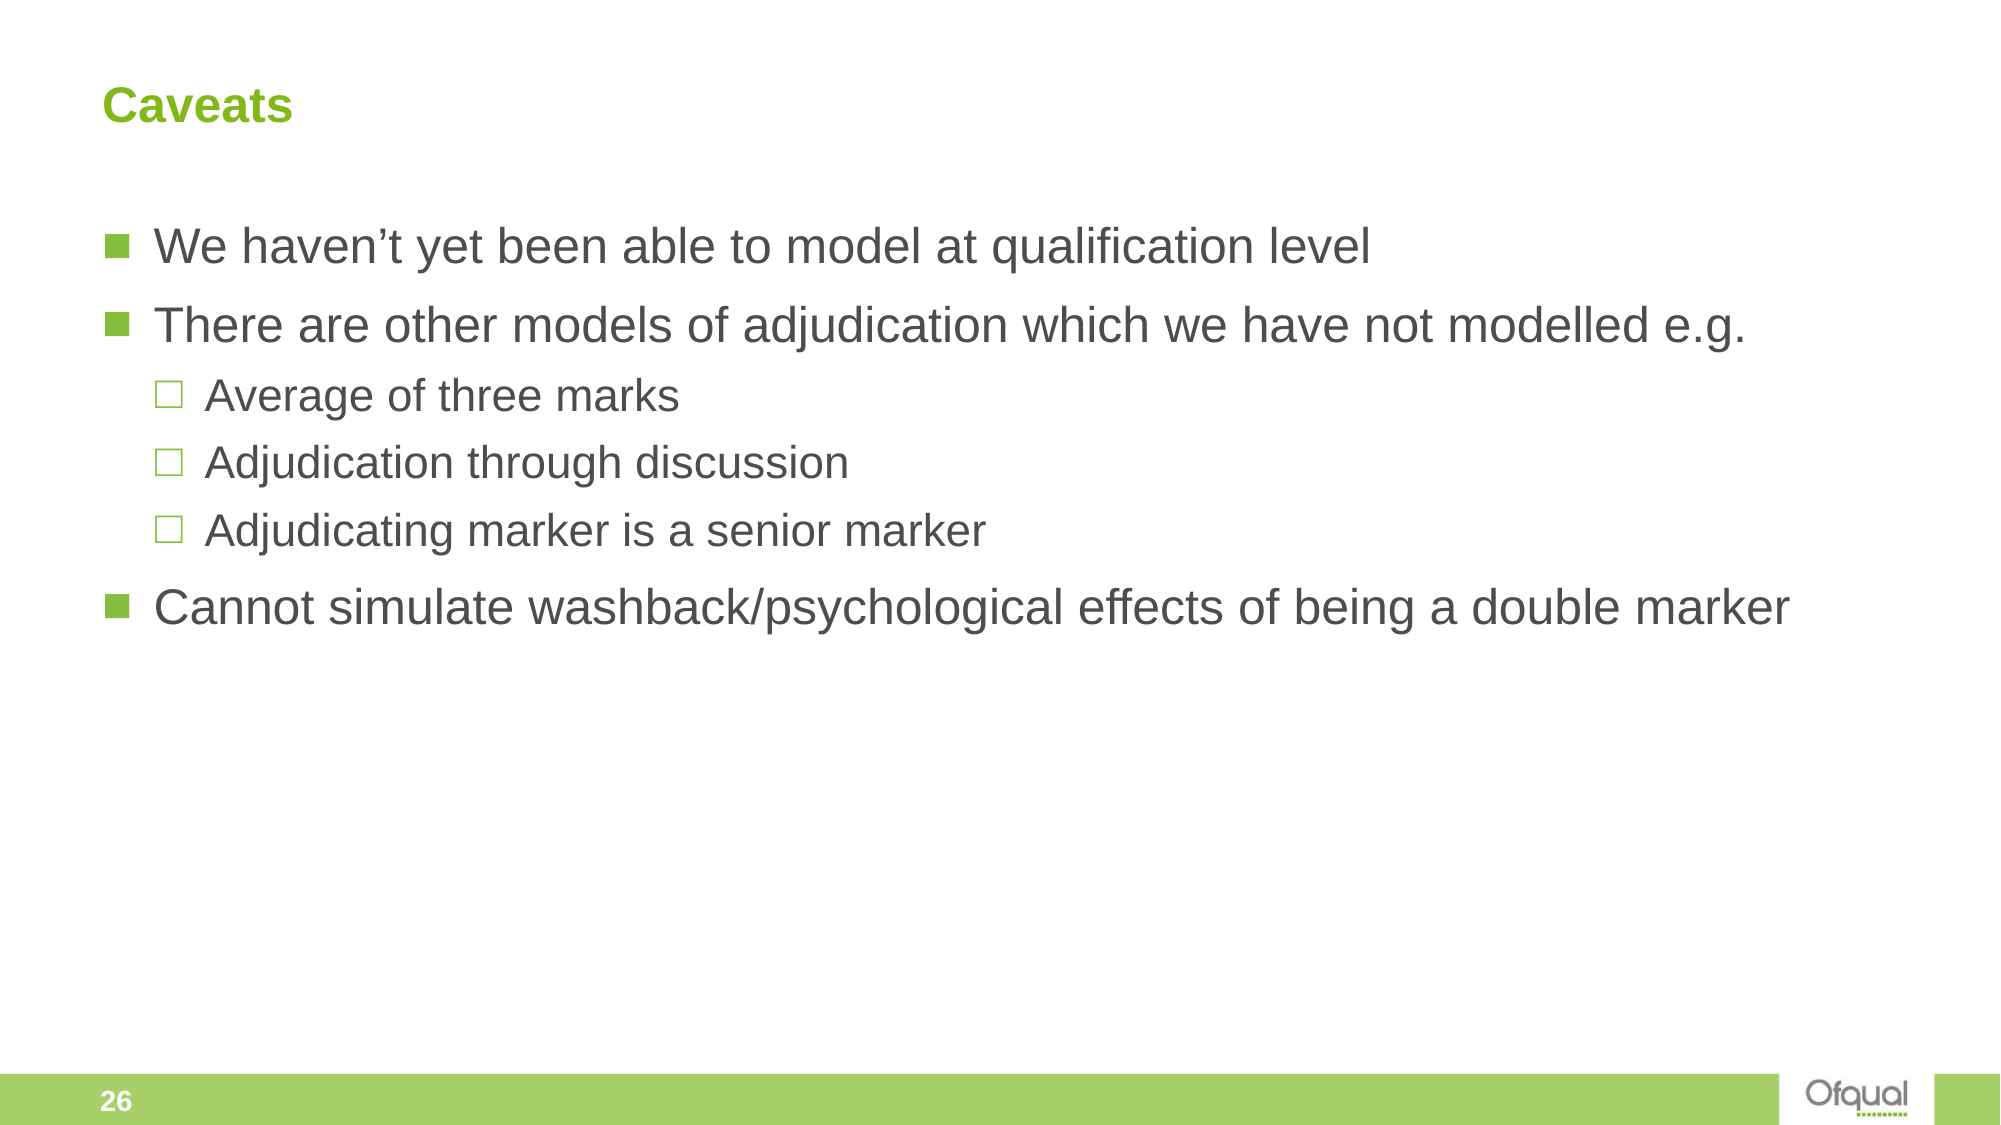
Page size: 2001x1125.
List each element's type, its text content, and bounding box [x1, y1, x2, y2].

picture [0, 0, 2000, 1125]
slide_number 26 [85, 1075, 168, 1123]
list We haven’t yet been able to model at qualification level There are other models of adjudication which we have not modelled e.g. Average of three marks Adjudication through discussion Adjudicating marker is a senior marker Cannot simulate washback/psychological effects of being a double marker [102, 208, 1903, 1047]
title Caveats [102, 66, 1491, 161]
